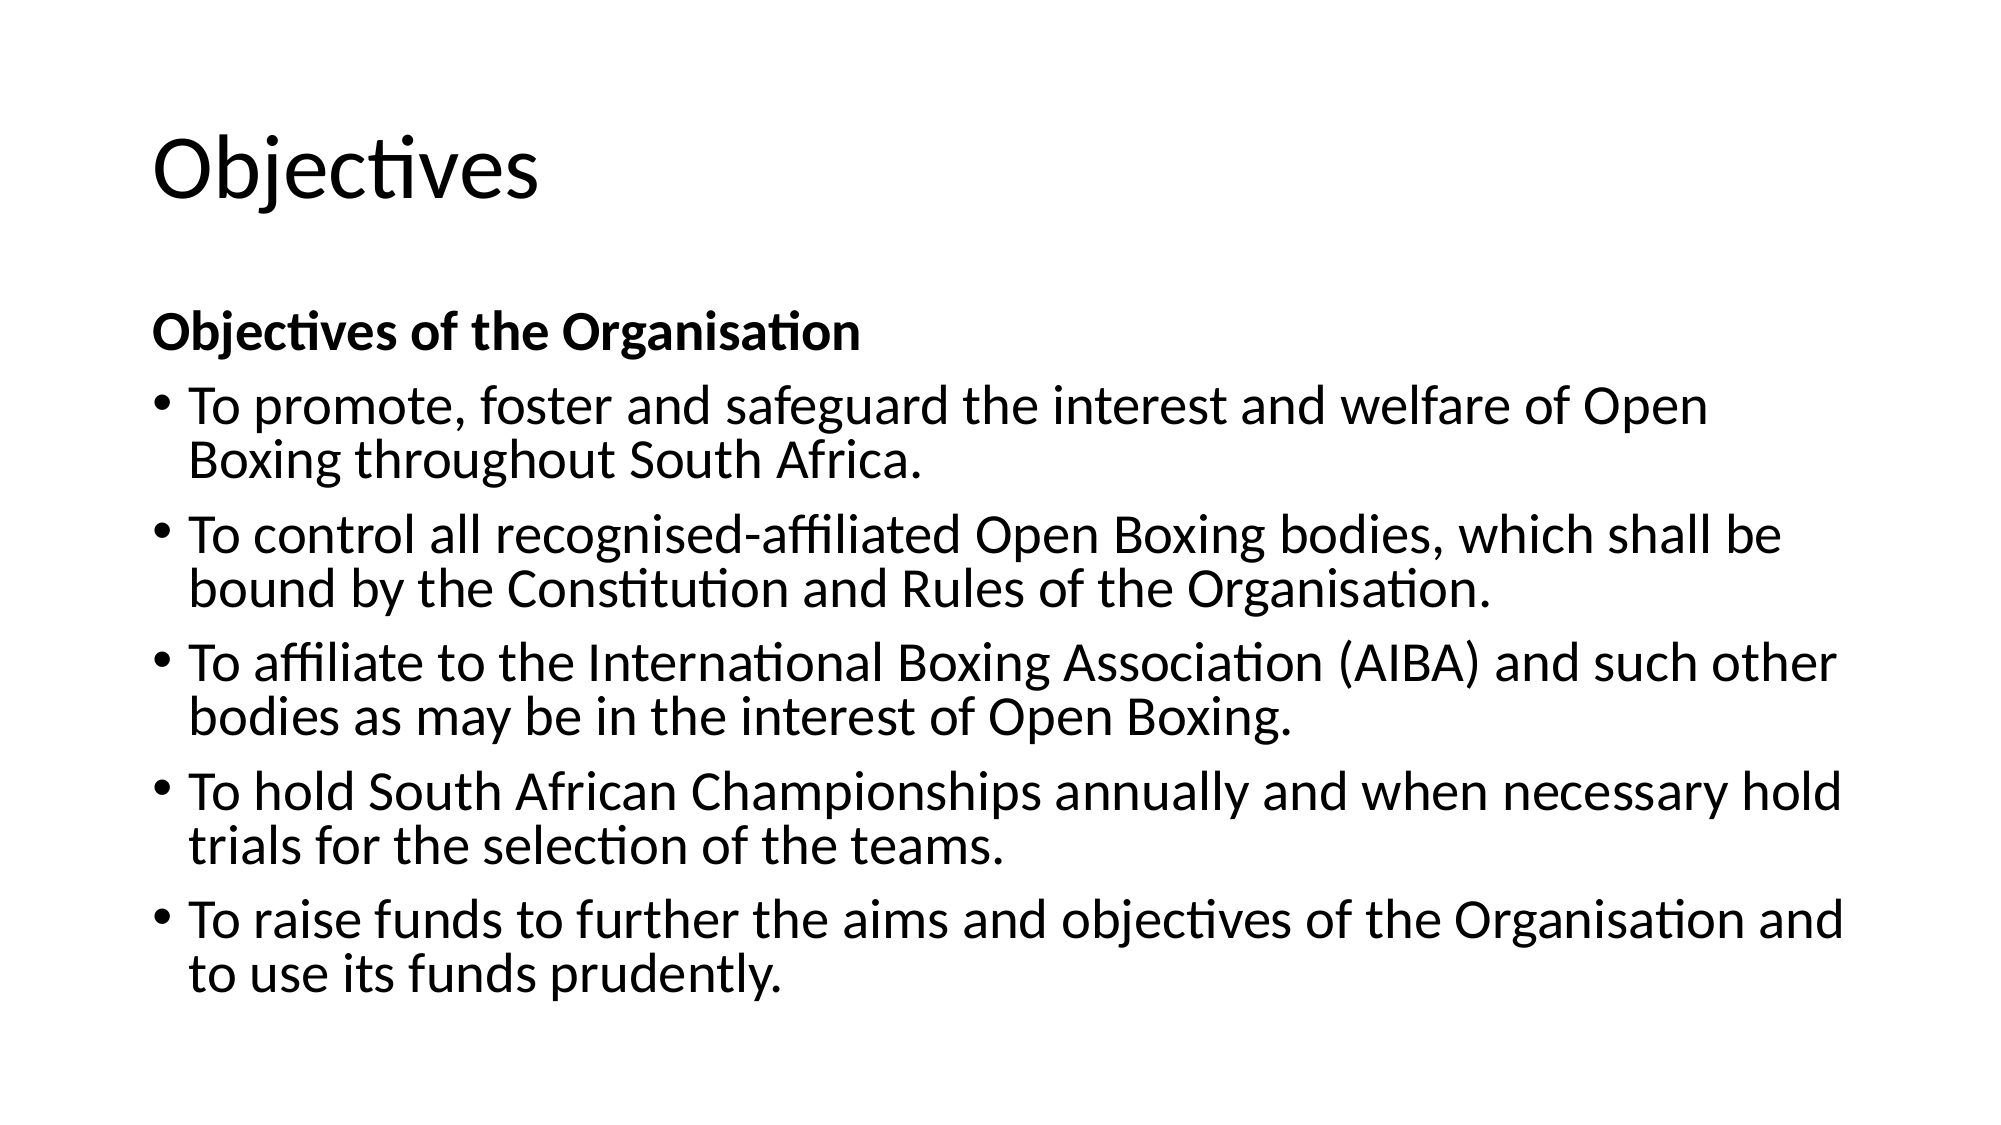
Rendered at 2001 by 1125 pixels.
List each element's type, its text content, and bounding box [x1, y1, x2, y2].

title Objectives [137, 59, 1863, 278]
list Objectives of the Organisation To promote, foster and safeguard the interest and welfare of Open Boxing throughout South Africa. To control all recognised-affiliated Open Boxing bodies, which shall be bound by the Constitution and Rules of the Organisation. To affiliate to the International Boxing Association (AIBA) and such other bodies as may be in the interest of Open Boxing. To hold South African Championships annually and when necessary hold trials for the selection of the teams. To raise funds to further the aims and objectives of the Organisation and to use its funds prudently. [137, 299, 1863, 1014]
